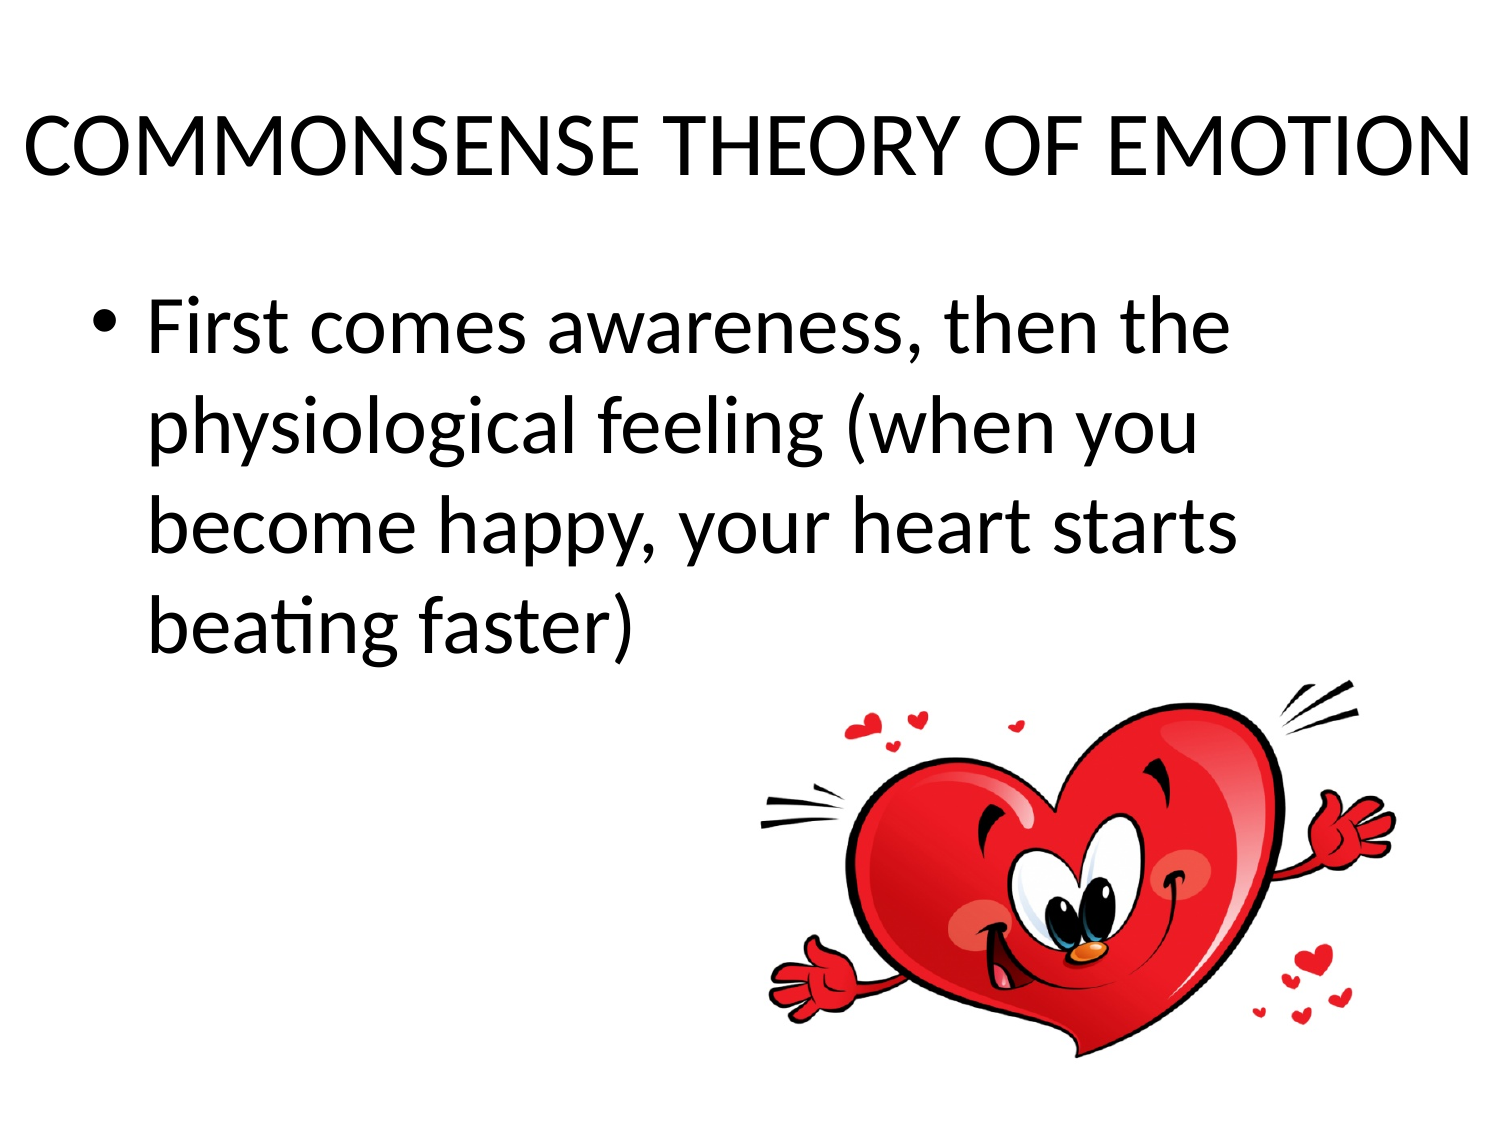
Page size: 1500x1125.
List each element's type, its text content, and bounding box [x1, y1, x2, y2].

title COMMONSENSE THEORY OF EMOTION [0, 44, 1500, 233]
list First comes awareness, then the physiological feeling (when you become happy, your heart starts beating faster) [74, 262, 1426, 1006]
picture [699, 670, 1457, 1067]
